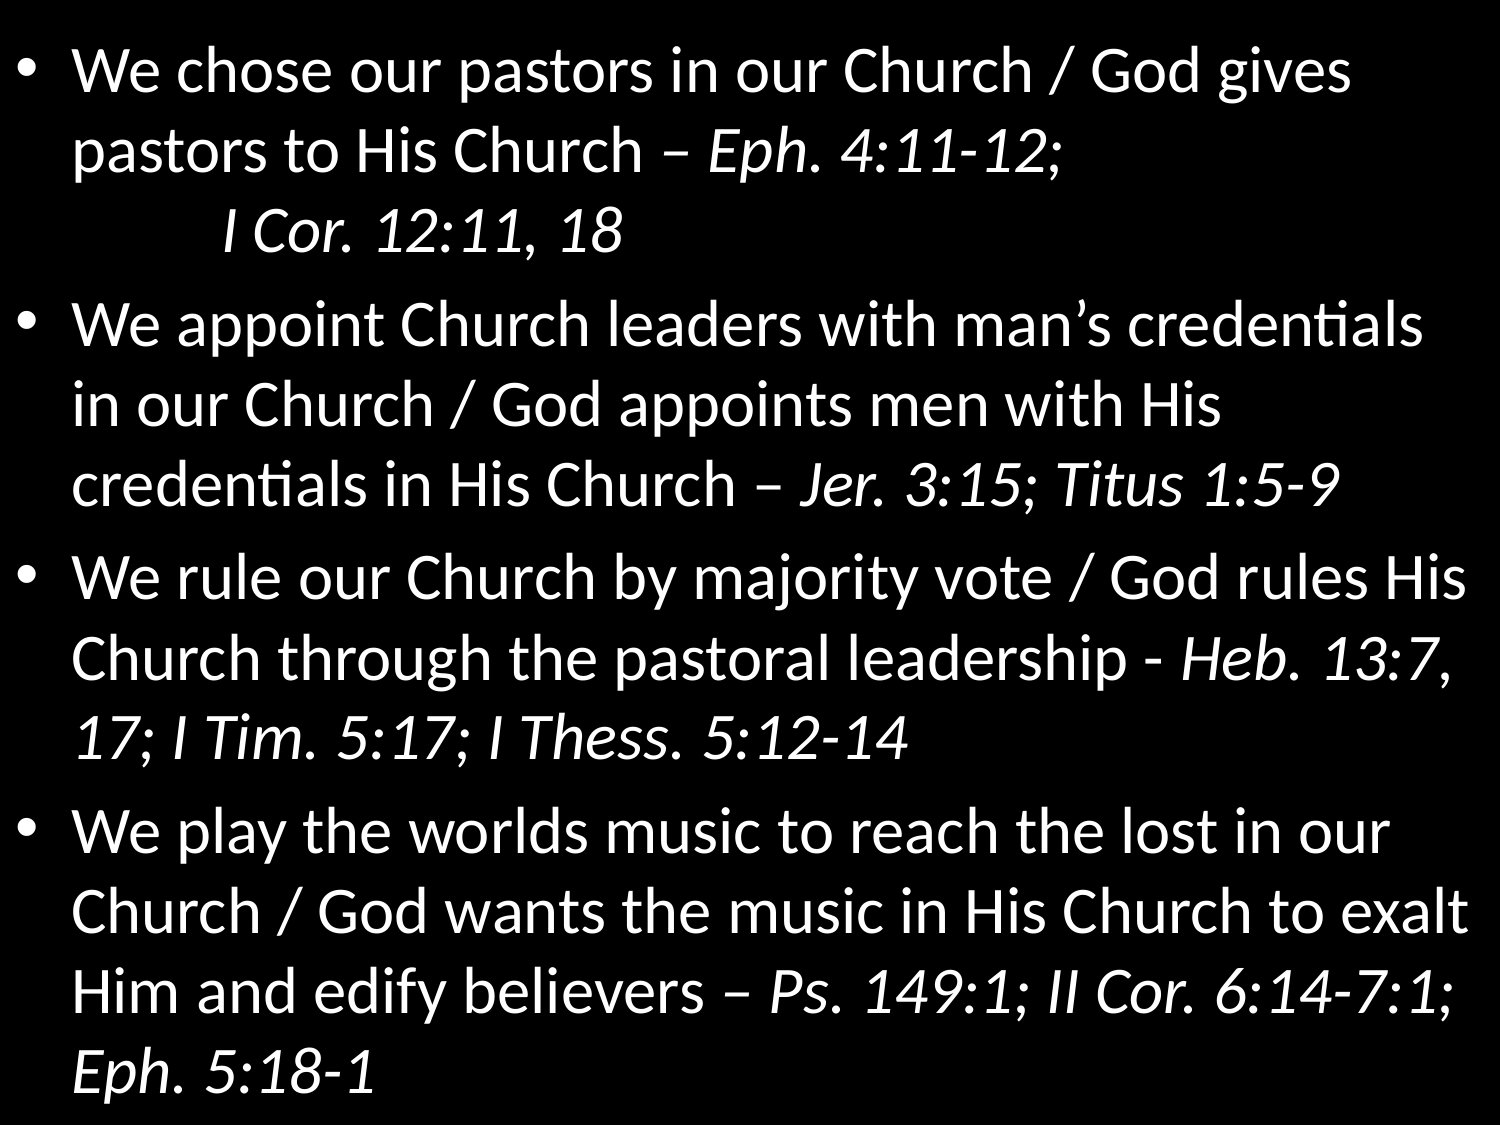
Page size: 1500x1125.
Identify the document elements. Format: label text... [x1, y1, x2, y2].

list We chose our pastors in our Church / God gives pastors to His Church – Eph. 4:11-12; I Cor. 12:11, 18 We appoint Church leaders with man’s credentials in our Church / God appoints men with His credentials in His Church – Jer. 3:15; Titus 1:5-9 We rule our Church by majority vote / God rules His Church through the pastoral leadership - Heb. 13:7, 17; I Tim. 5:17; I Thess. 5:12-14 We play the worlds music to reach the lost in our Church / God wants the music in His Church to exalt Him and edify believers – Ps. 149:1; II Cor. 6:14-7:1; Eph. 5:18-1 [0, 0, 1500, 1125]
